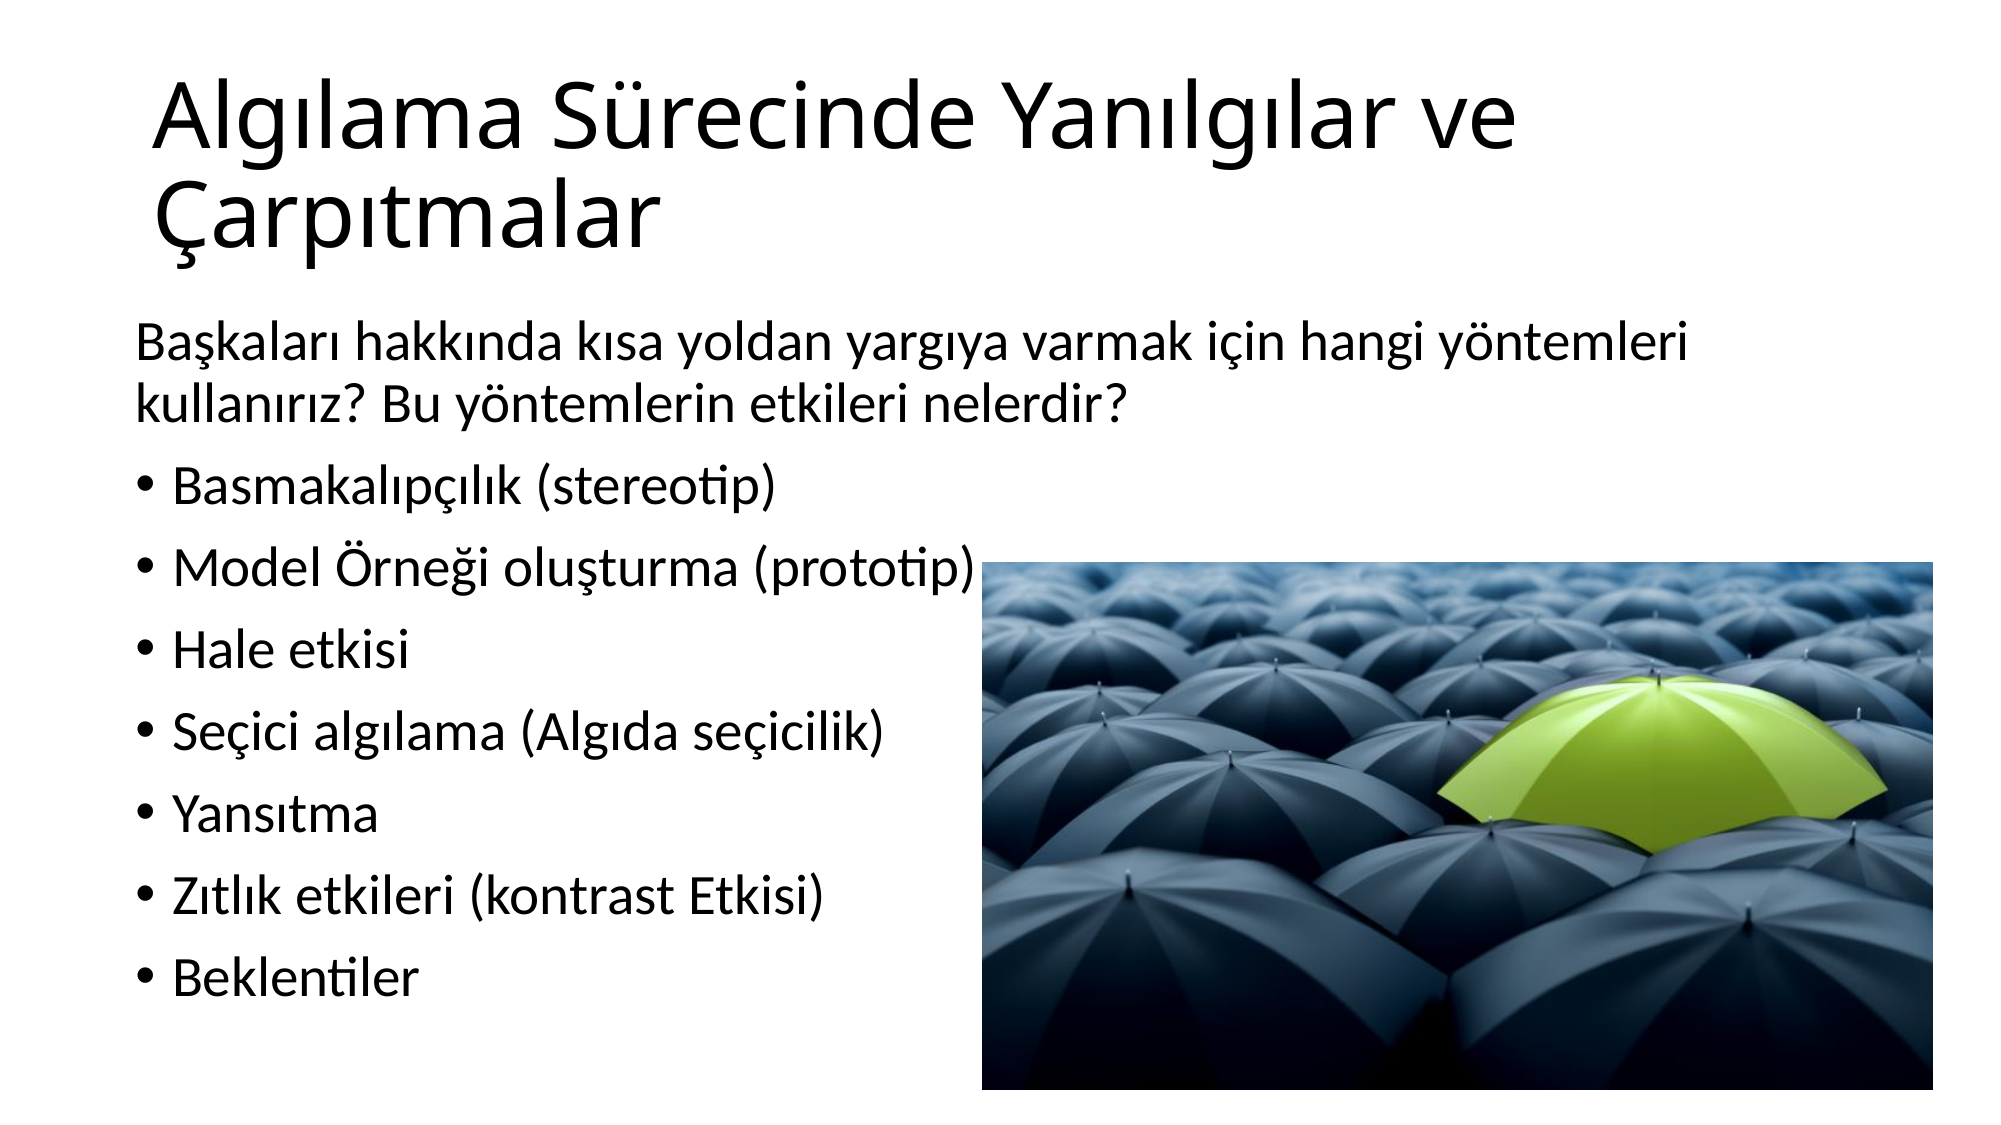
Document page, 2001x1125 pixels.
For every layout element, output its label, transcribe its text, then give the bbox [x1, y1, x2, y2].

title Algılama Sürecinde Yanılgılar ve Çarpıtmalar [137, 59, 1863, 278]
list Başkaları hakkında kısa yoldan yargıya varmak için hangi yöntemleri kullanırız? Bu yöntemlerin etkileri nelerdir? Basmakalıpçılık (stereotip) Model Örneği oluşturma (prototip) Hale etkisi Seçici algılama (Algıda seçicilik) Yansıtma Zıtlık etkileri (kontrast Etkisi) Beklentiler [120, 304, 1846, 1018]
picture [982, 562, 1933, 1090]
